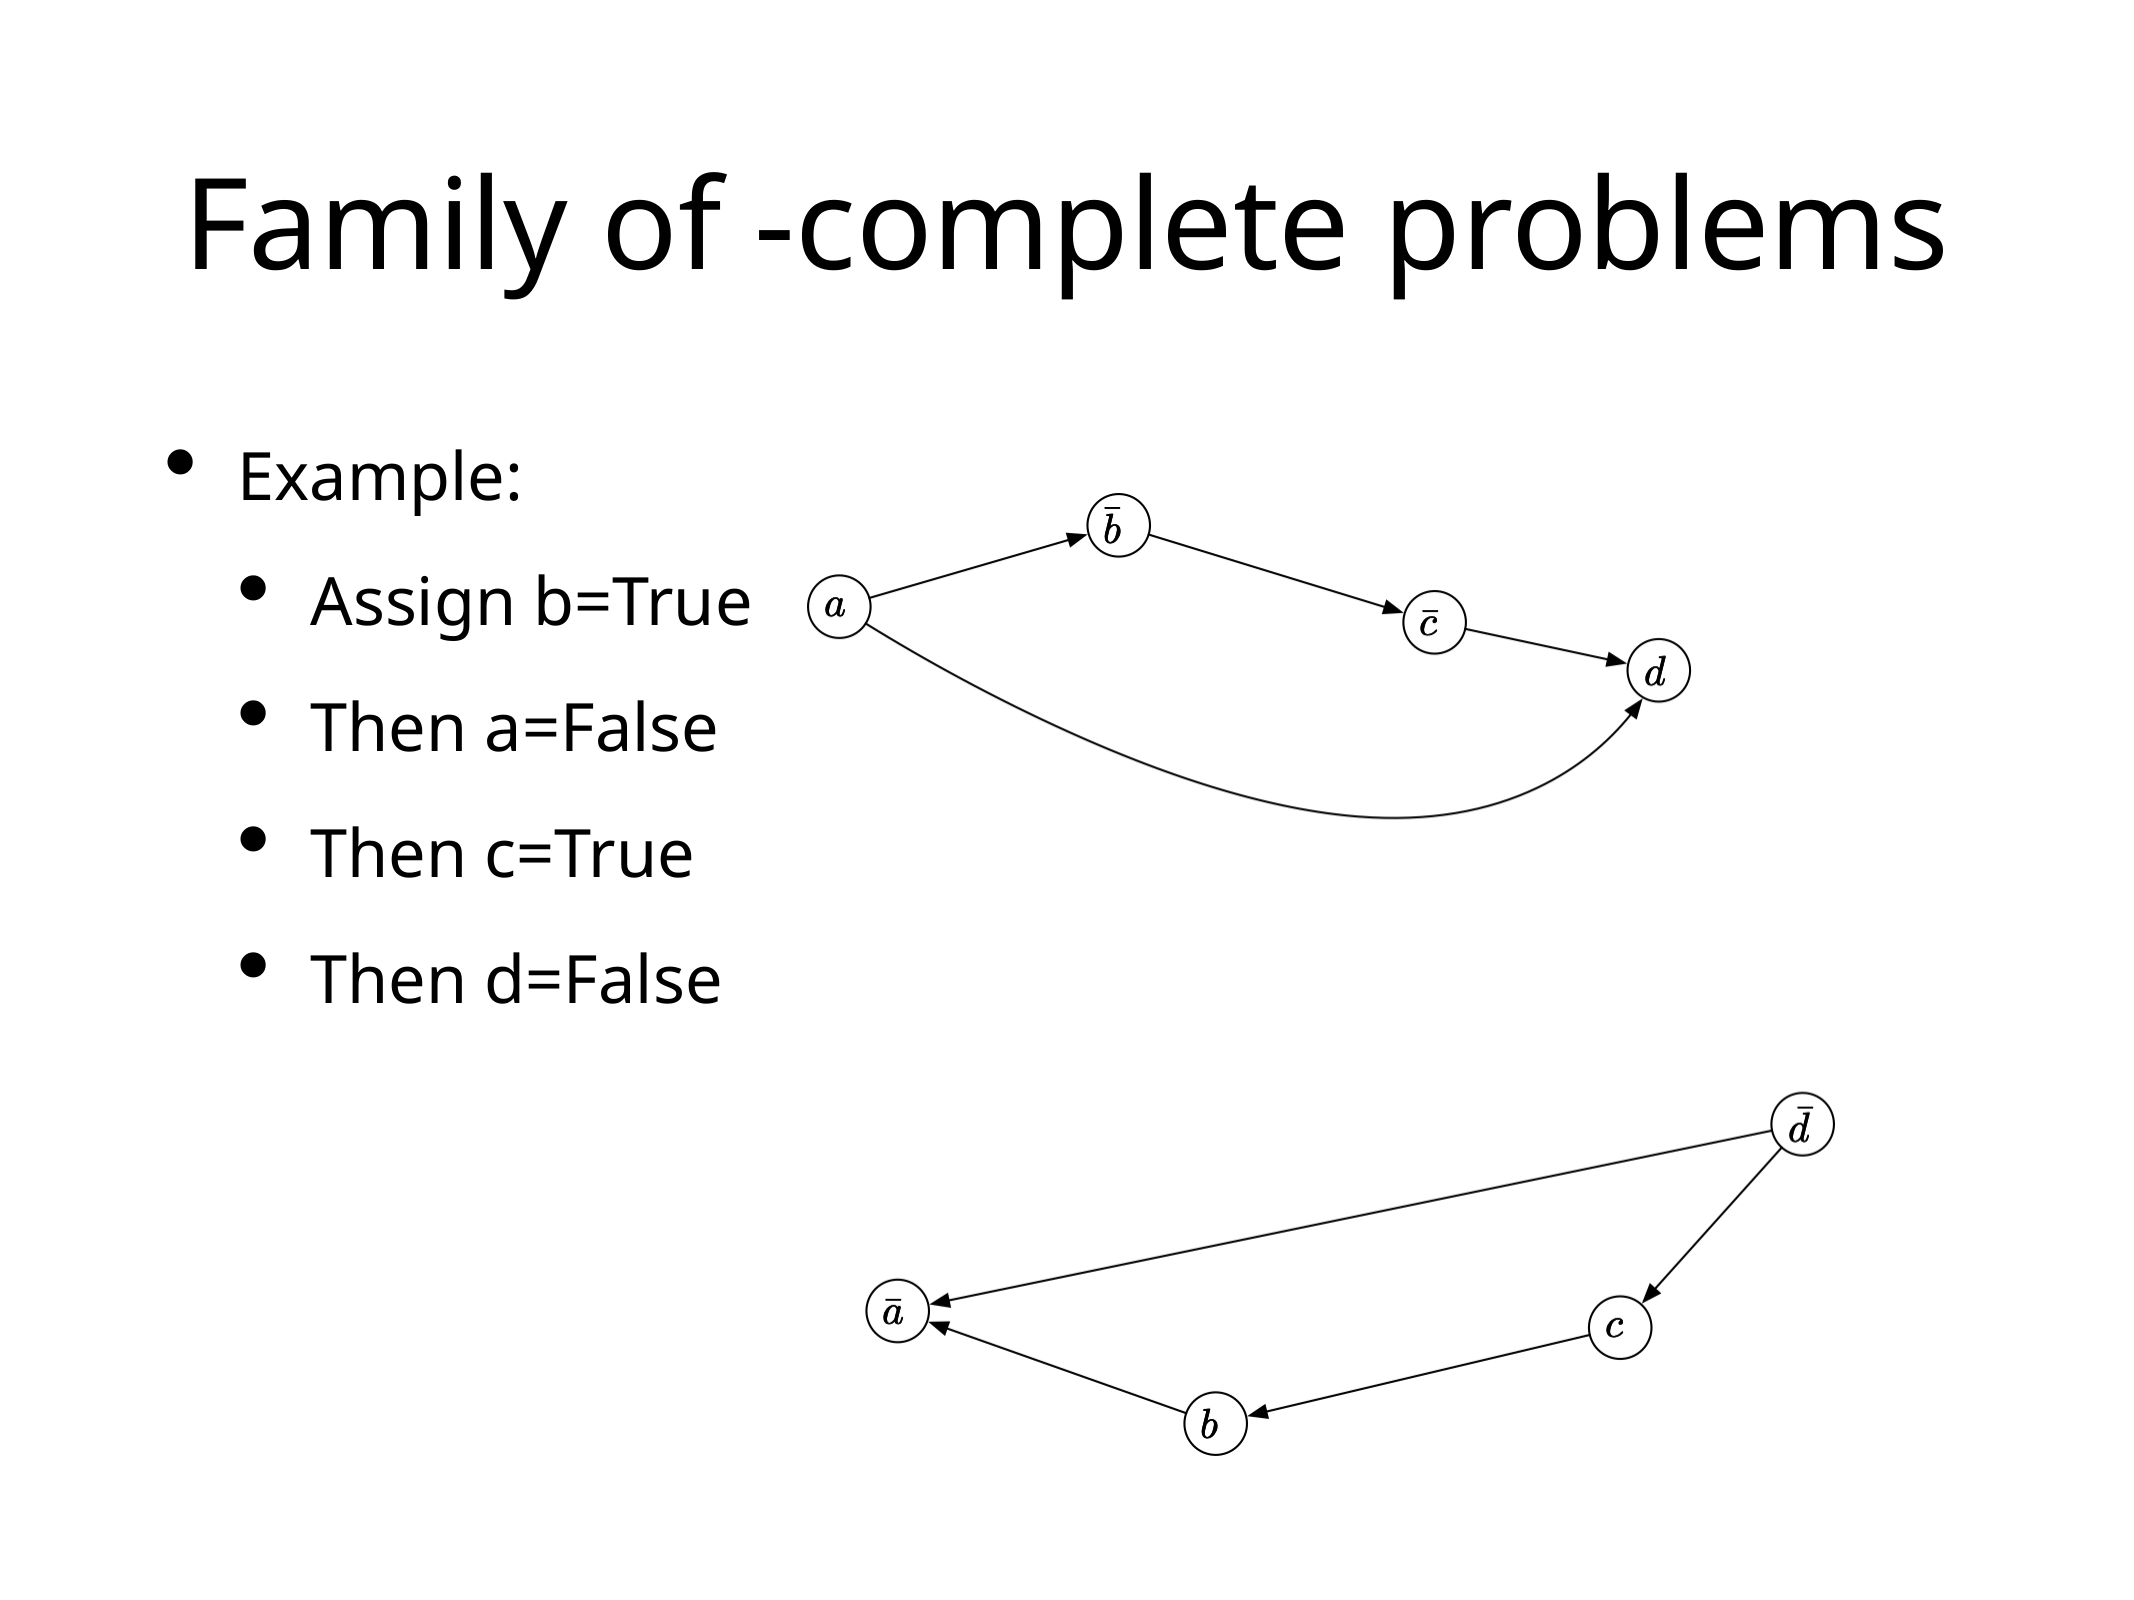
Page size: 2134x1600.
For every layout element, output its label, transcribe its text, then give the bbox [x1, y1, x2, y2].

title Family of -complete problems [155, 41, 1978, 397]
list Example: Assign b=True Then a=False Then c=True Then d=False [155, 424, 1978, 1457]
picture [807, 493, 1835, 1457]
